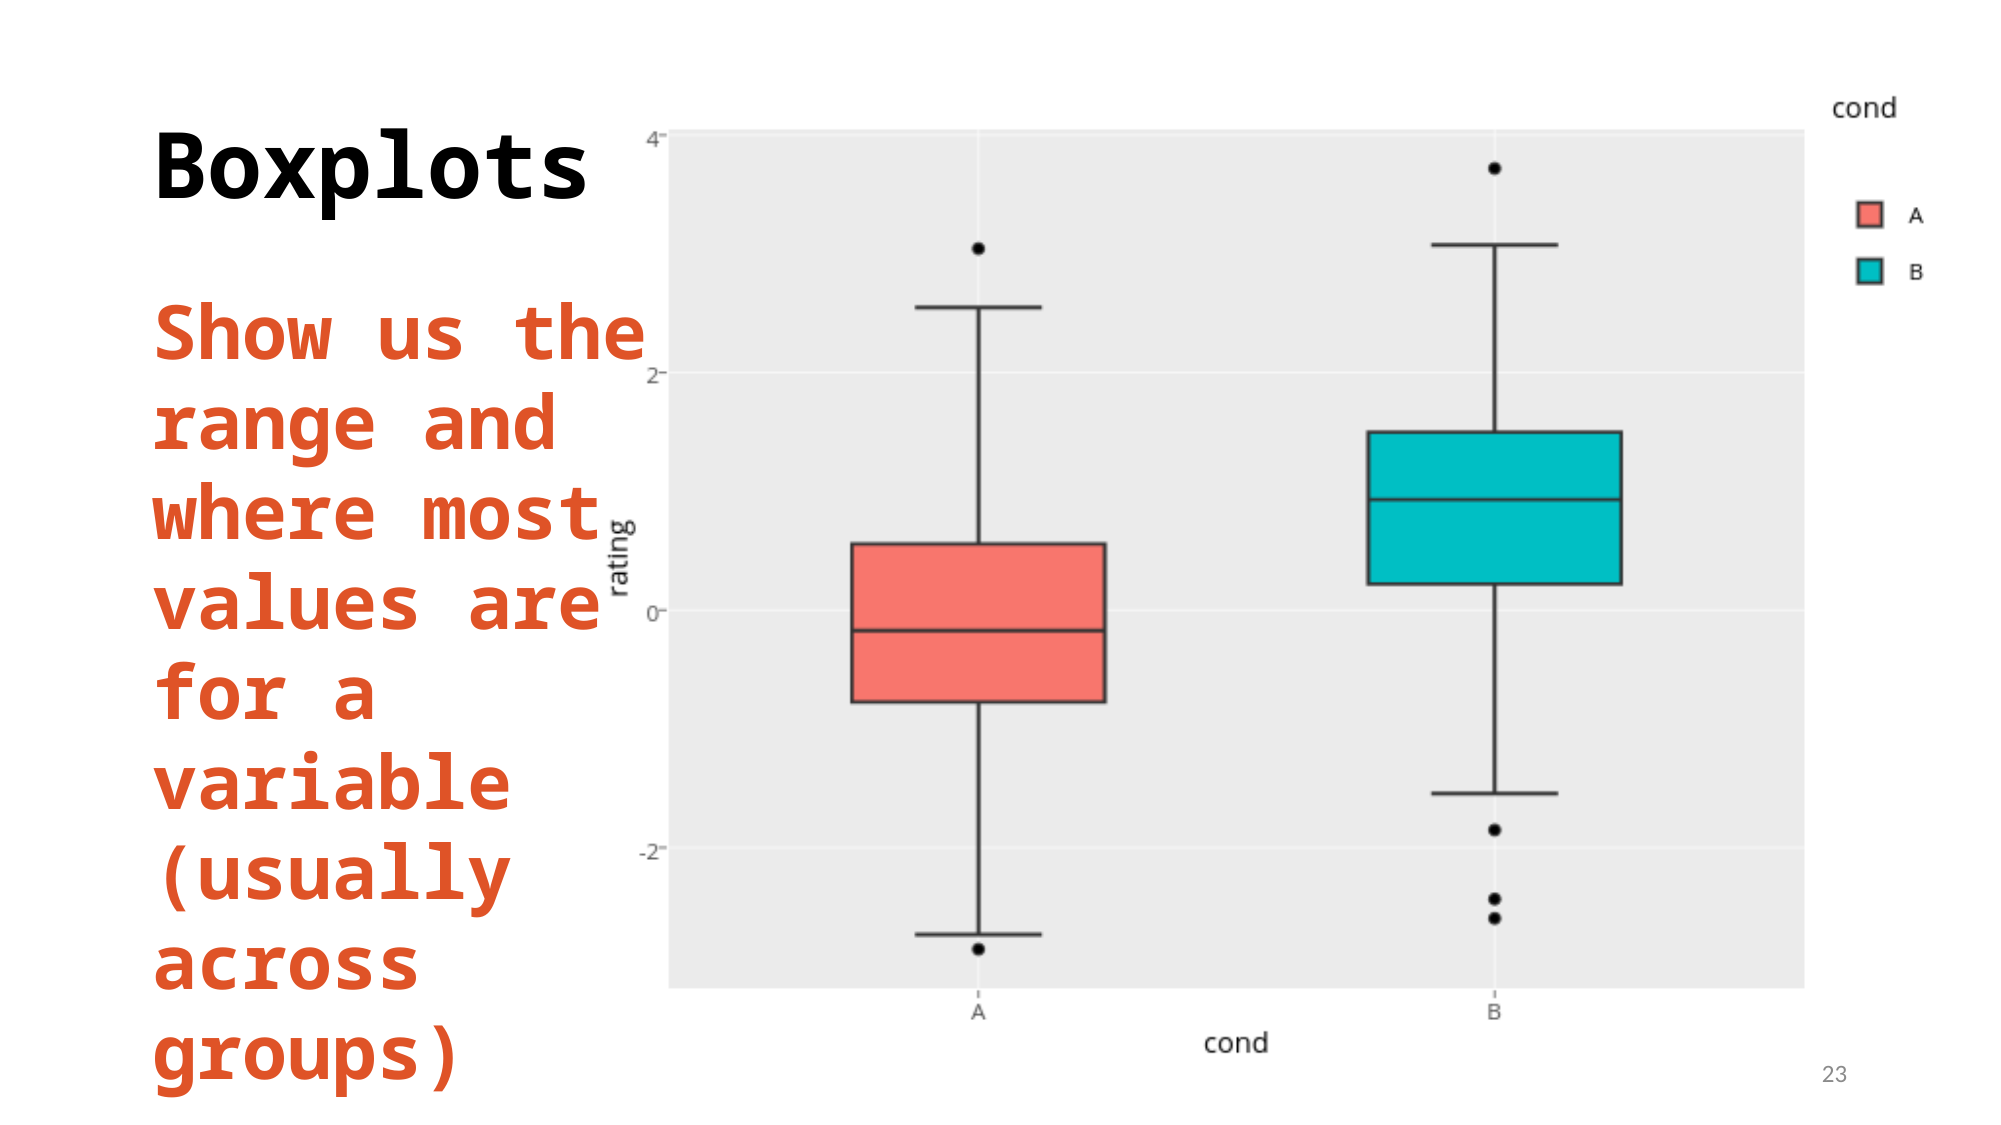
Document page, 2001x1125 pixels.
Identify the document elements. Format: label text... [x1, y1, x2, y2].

text_box Show us the range and where most values are for a variable (usually across groups) [137, 277, 769, 1102]
title Boxplots [137, 59, 1863, 277]
slide_number 23 [1412, 1061, 1863, 1103]
picture [597, 85, 1963, 1061]
